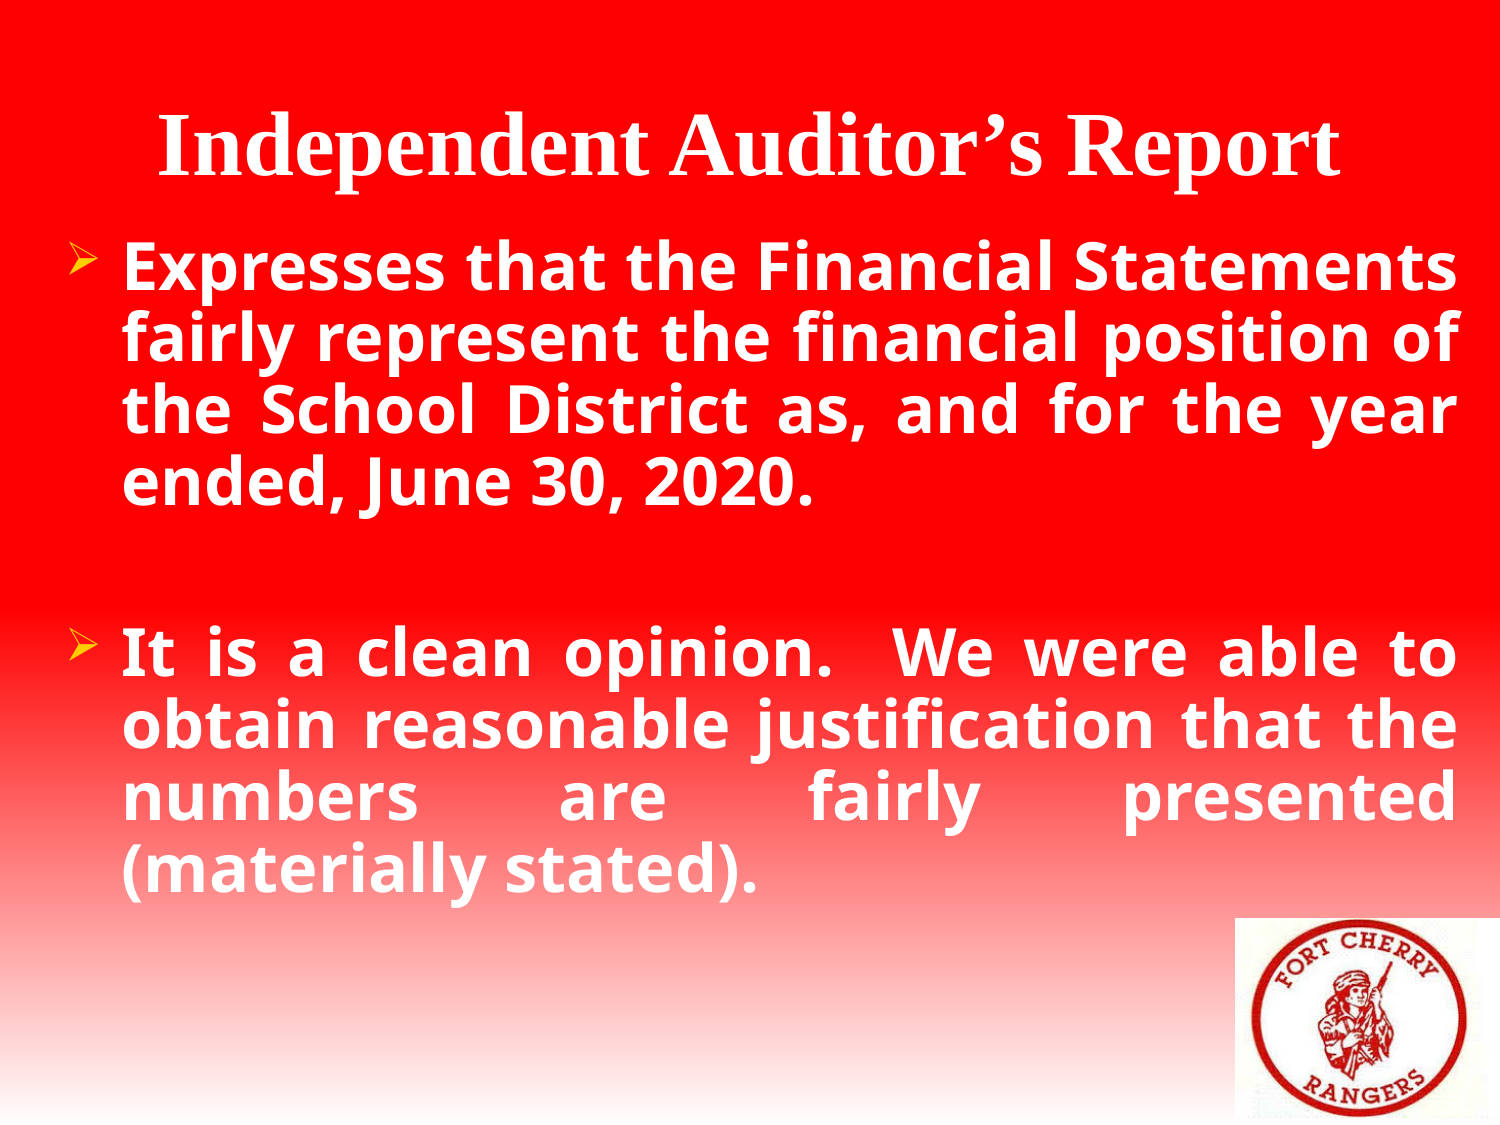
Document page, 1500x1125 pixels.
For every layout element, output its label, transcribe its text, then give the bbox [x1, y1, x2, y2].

title Independent Auditor’s Report [74, 44, 1426, 224]
picture [1234, 918, 1500, 1118]
list Expresses that the Financial Statements fairly represent the financial position of the School District as, and for the year ended, June 30, 2020. It is a clean opinion. We were able to obtain reasonable justification that the numbers are fairly presented (materially stated). [49, 224, 1476, 879]
